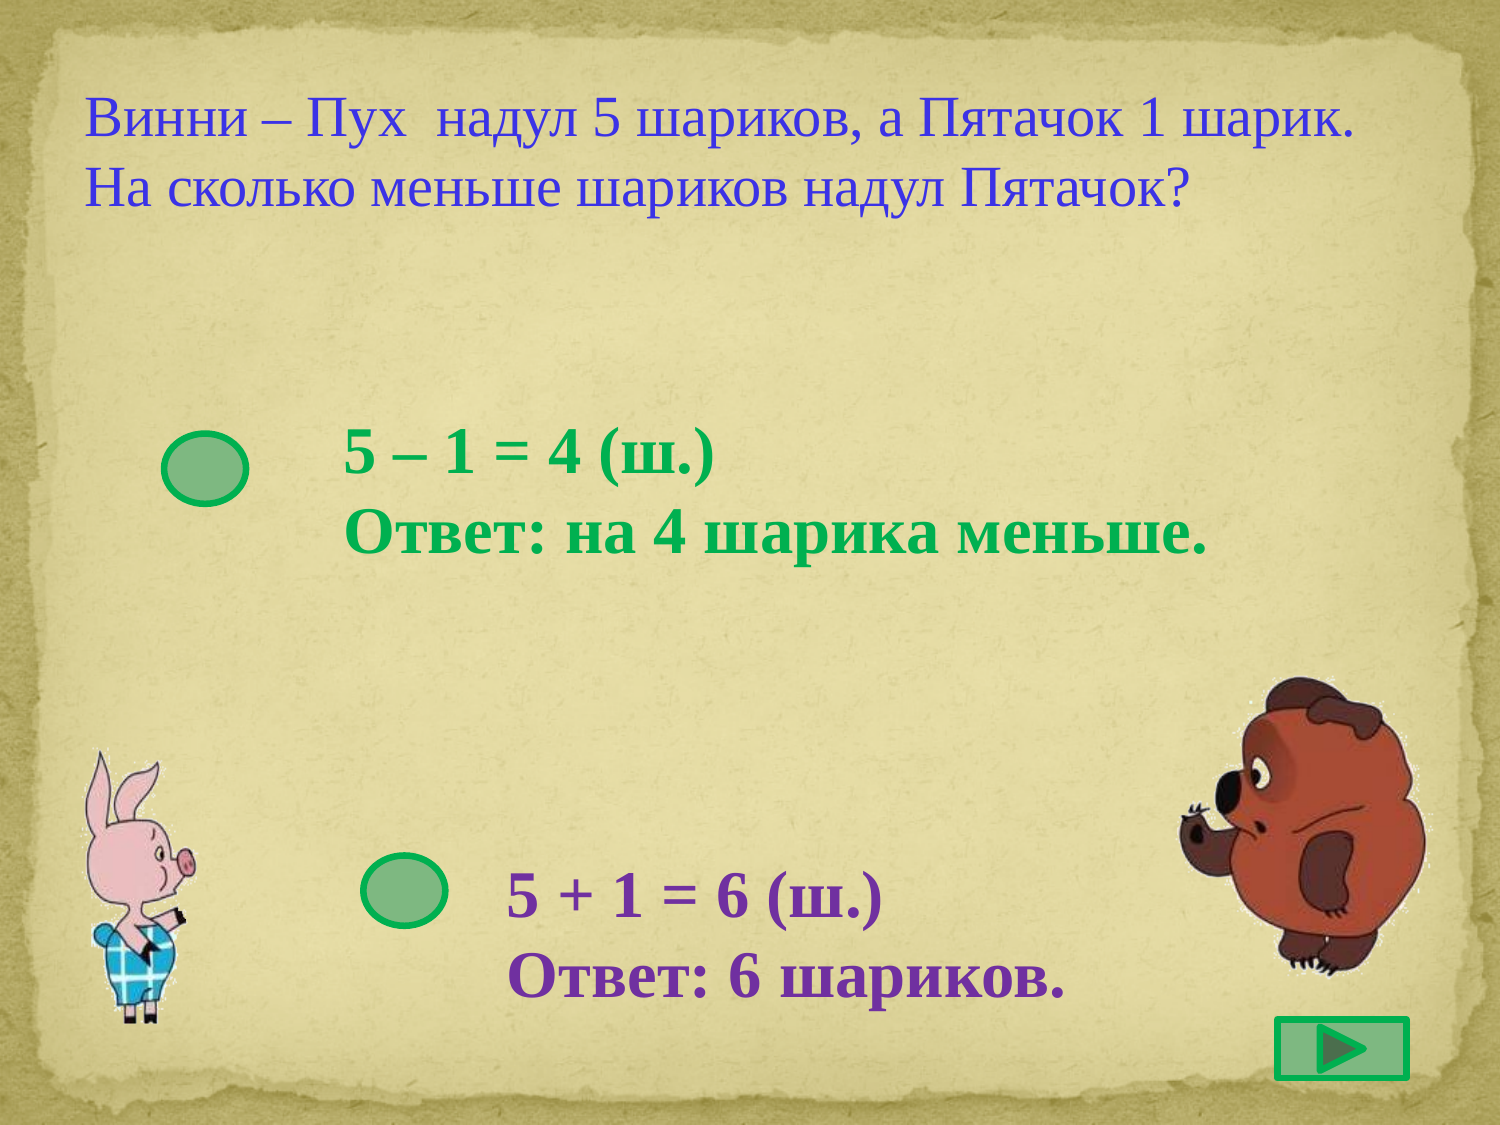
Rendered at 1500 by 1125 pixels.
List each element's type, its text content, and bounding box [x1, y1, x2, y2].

text_box 5 + 1 = 6 (ш.) Ответ: 6 шариков. [492, 843, 1243, 1019]
text_box Винни – Пух надул 5 шариков, а Пятачок 1 шарик. На сколько меньше шариков надул Пятачок? [70, 70, 1454, 225]
text_box 5 – 1 = 4 (ш.) Ответ: на 4 шарика меньше. [328, 399, 1243, 620]
picture [1171, 667, 1444, 996]
picture [69, 737, 213, 1043]
text_box [1274, 1016, 1410, 1081]
text_box [360, 852, 449, 930]
text_box [160, 430, 250, 508]
